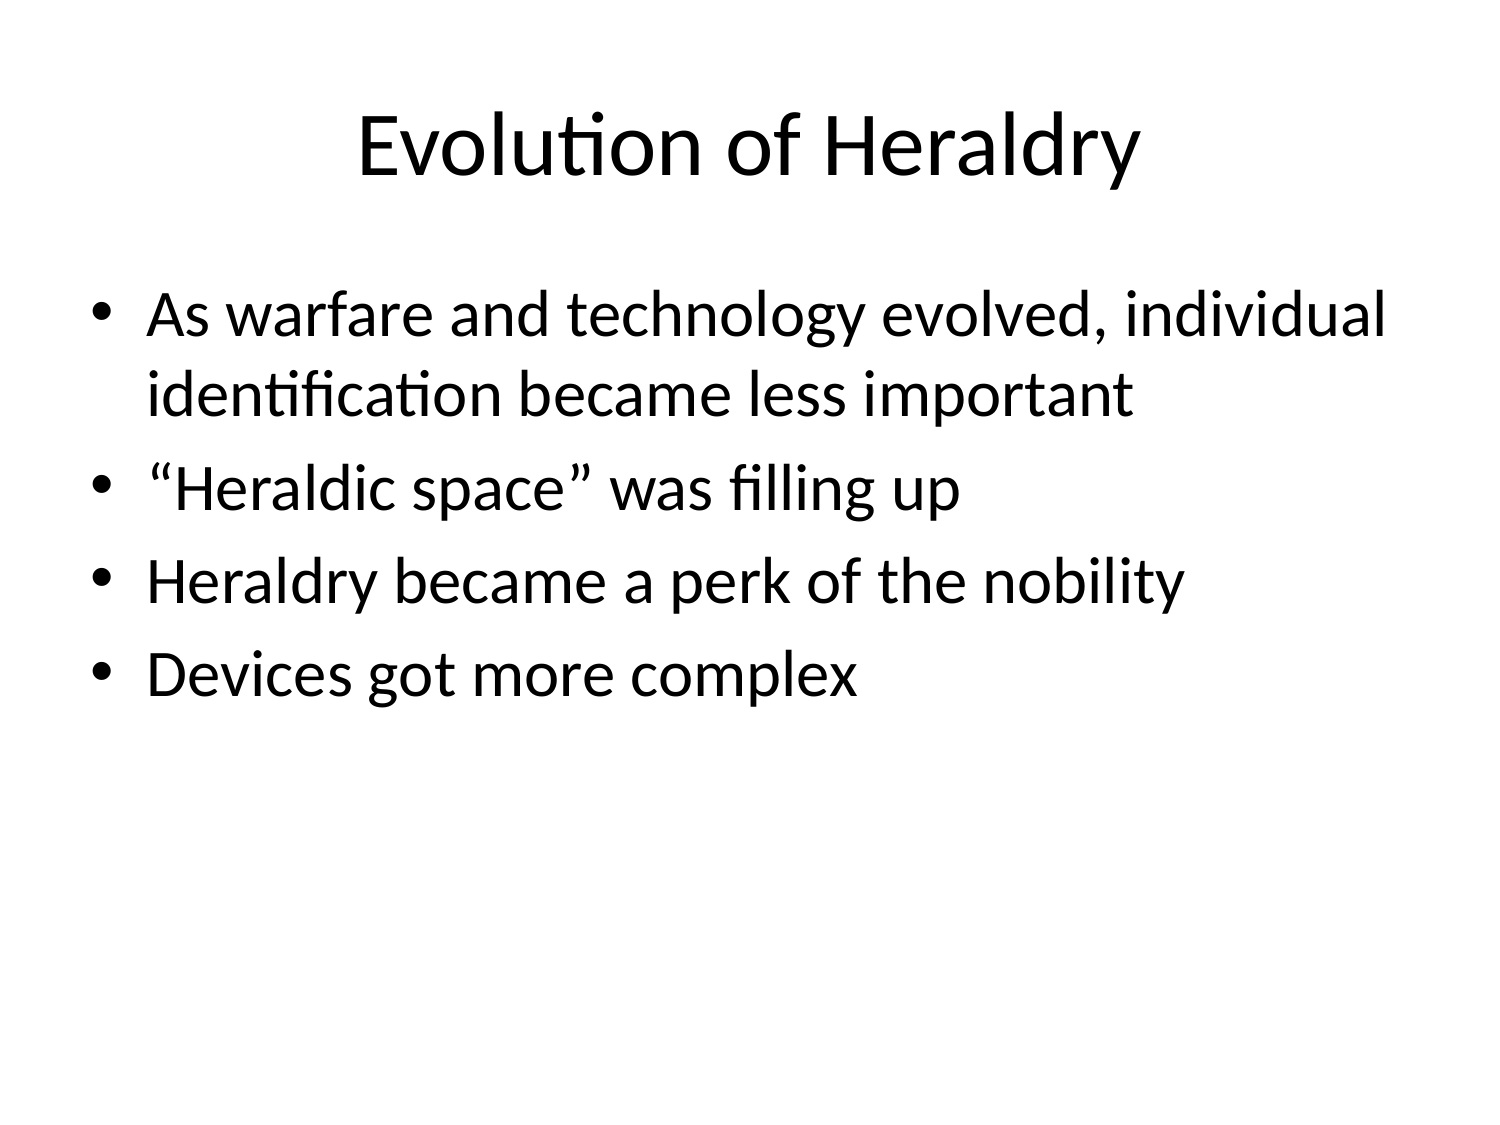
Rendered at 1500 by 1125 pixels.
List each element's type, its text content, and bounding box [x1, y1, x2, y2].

list As warfare and technology evolved, individual identification became less important “Heraldic space” was filling up Heraldry became a perk of the nobility Devices got more complex [75, 262, 1425, 850]
title Evolution of Heraldry [75, 45, 1425, 233]
